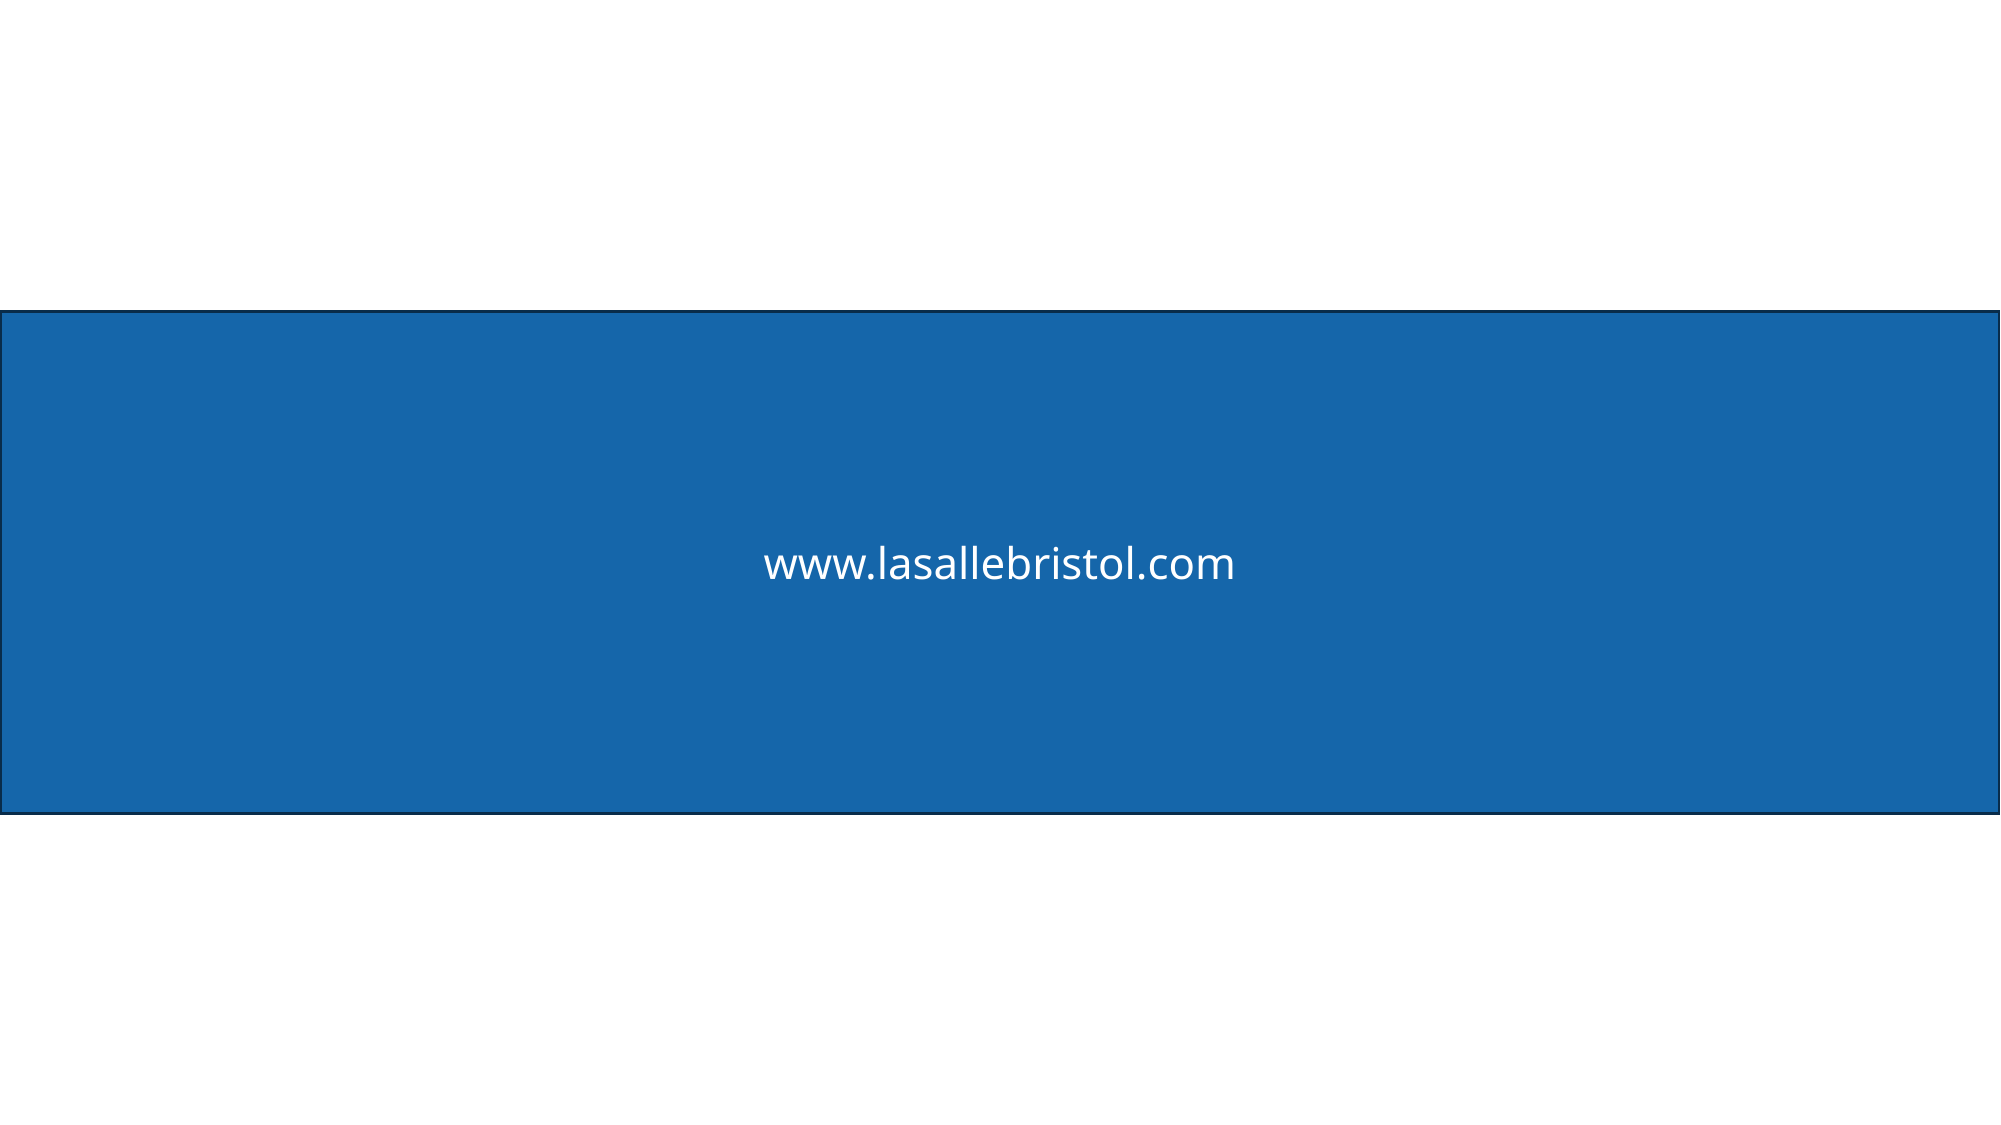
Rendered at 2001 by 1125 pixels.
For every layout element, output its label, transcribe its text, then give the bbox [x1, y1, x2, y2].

text_box www.lasallebristol.com [516, 528, 1484, 596]
text_box [0, 310, 2000, 815]
